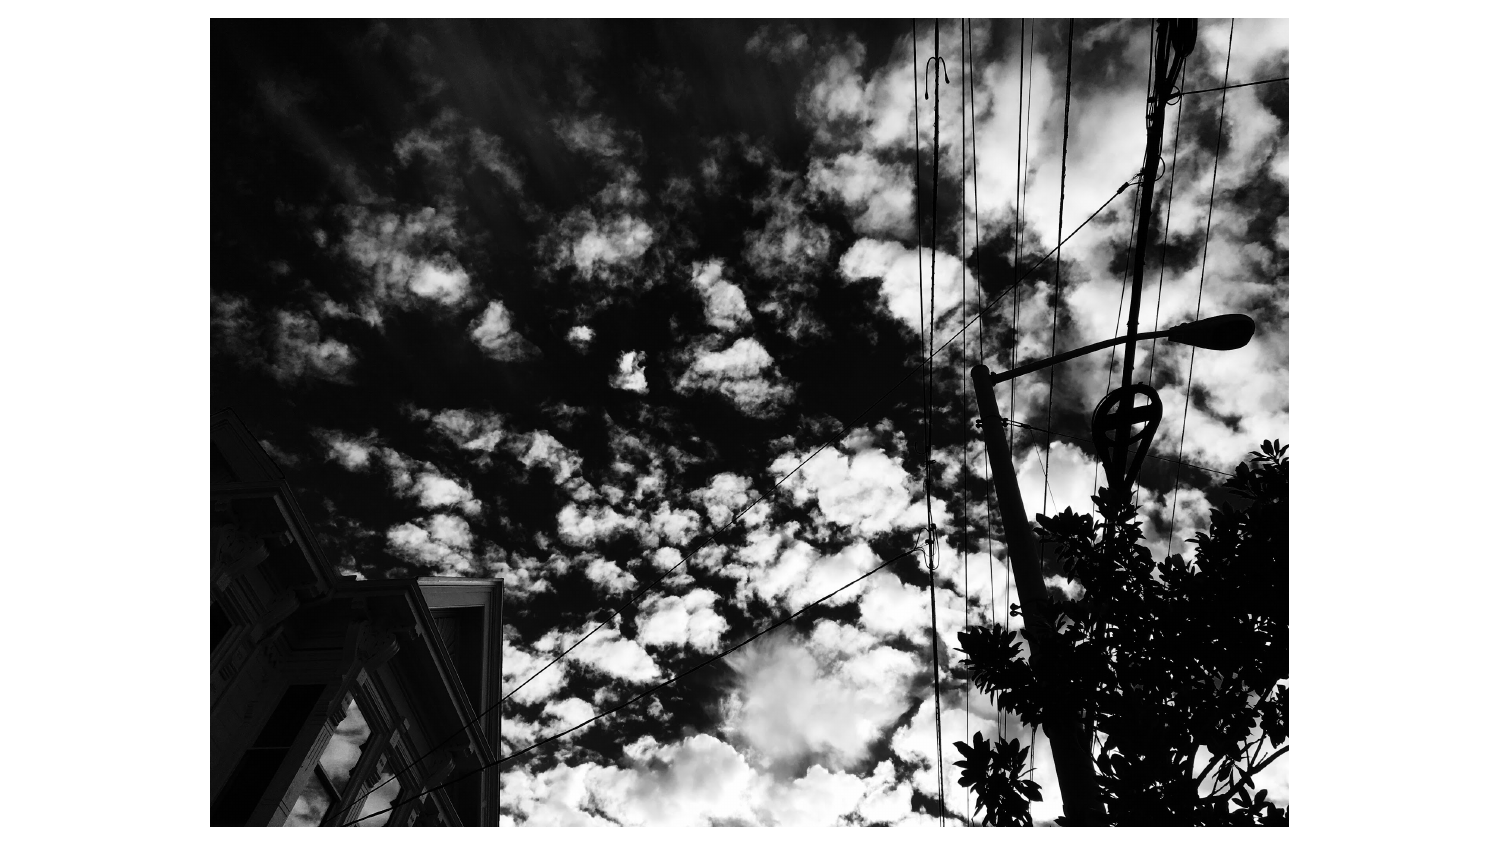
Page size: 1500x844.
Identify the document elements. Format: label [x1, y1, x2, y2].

picture [210, 17, 1289, 827]
